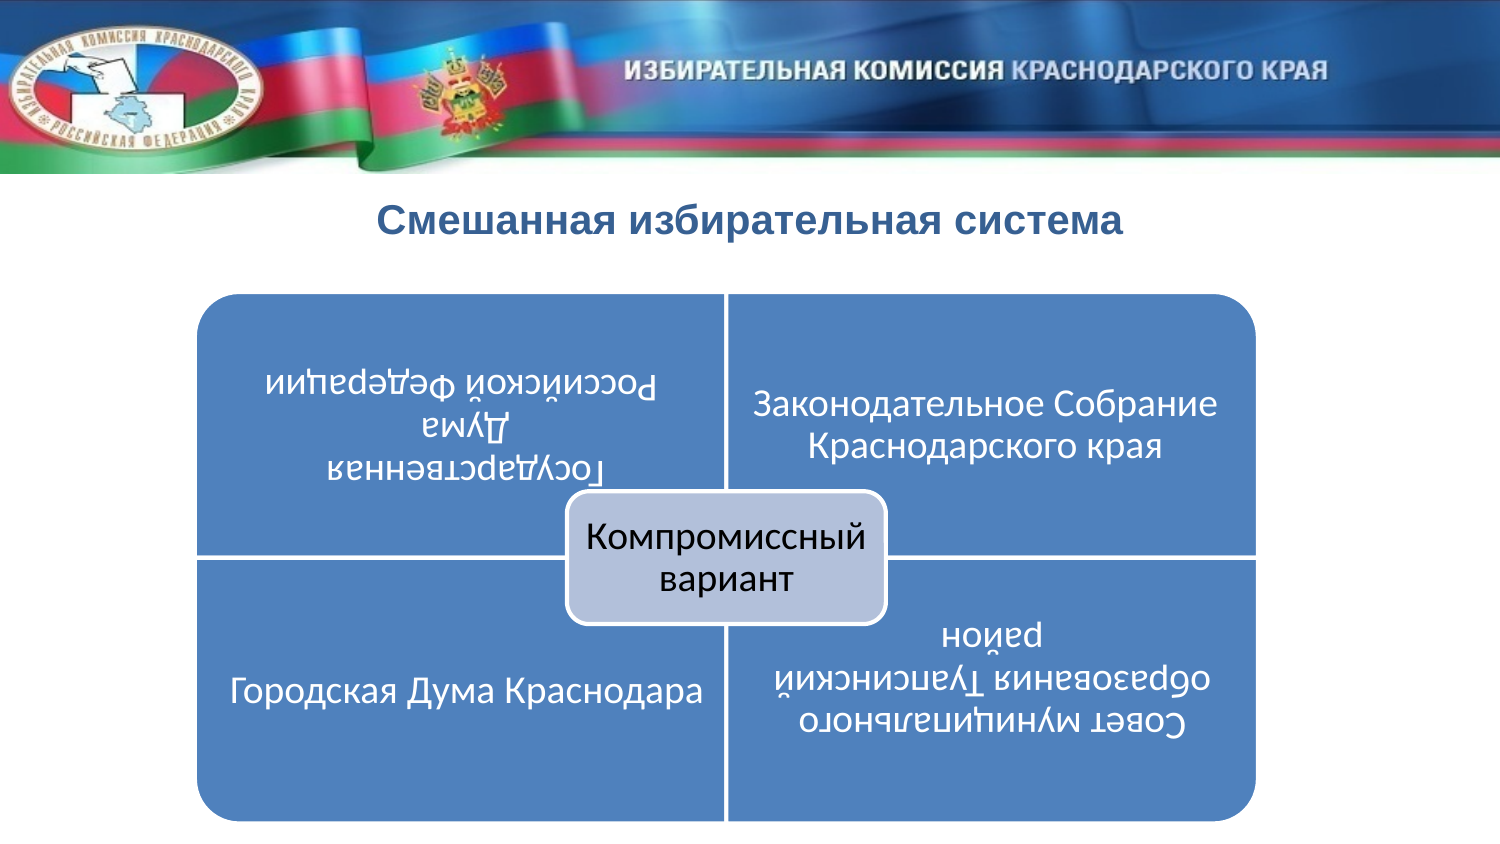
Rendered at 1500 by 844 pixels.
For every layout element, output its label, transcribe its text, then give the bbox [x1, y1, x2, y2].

text_box Смешанная избирательная система [0, 185, 1500, 251]
picture [0, 0, 1500, 175]
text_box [194, 291, 1259, 824]
